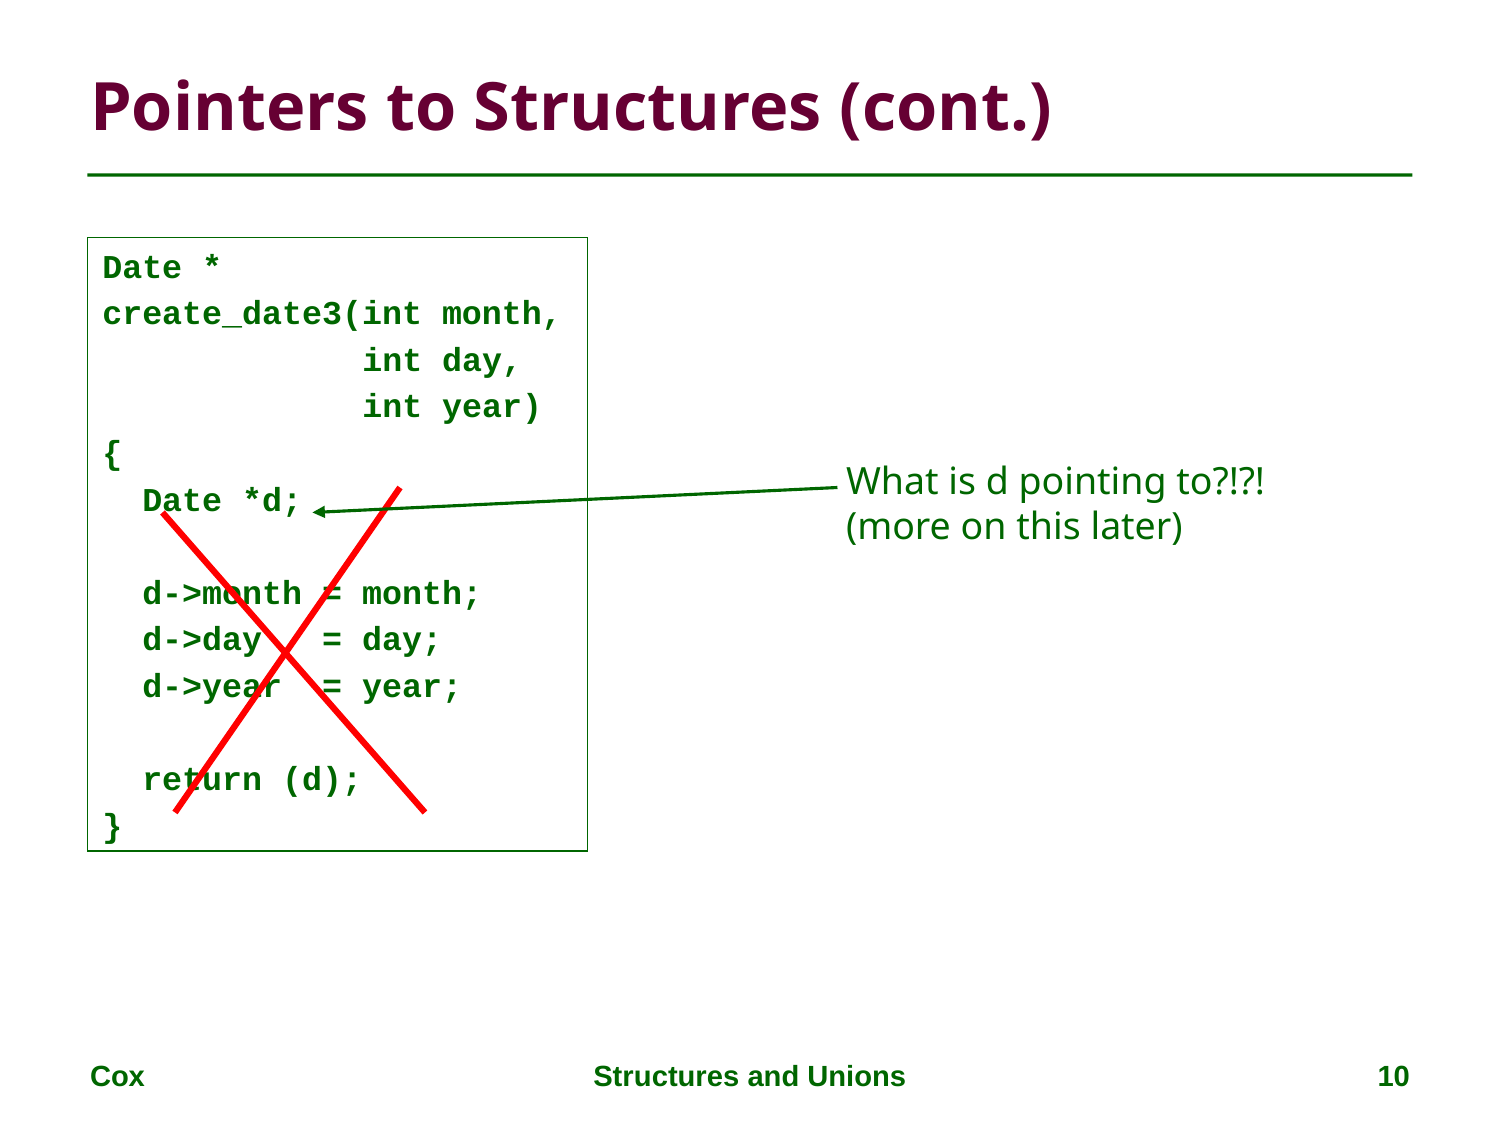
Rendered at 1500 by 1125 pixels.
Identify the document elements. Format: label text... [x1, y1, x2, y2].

slide_number Cox [74, 1049, 426, 1103]
title Pointers to Structures (cont.) [75, 45, 1425, 163]
text_box What is d pointing to?!?! (more on this later) [831, 449, 1281, 555]
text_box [162, 487, 426, 813]
footer Structures and Unions [512, 1049, 988, 1103]
text_box Date * create_date3(int month, int day, int year) { Date *d; d->month = month; d->day = day; d->year = year; return (d); } [87, 237, 588, 852]
slide_number 10 [1074, 1049, 1426, 1103]
